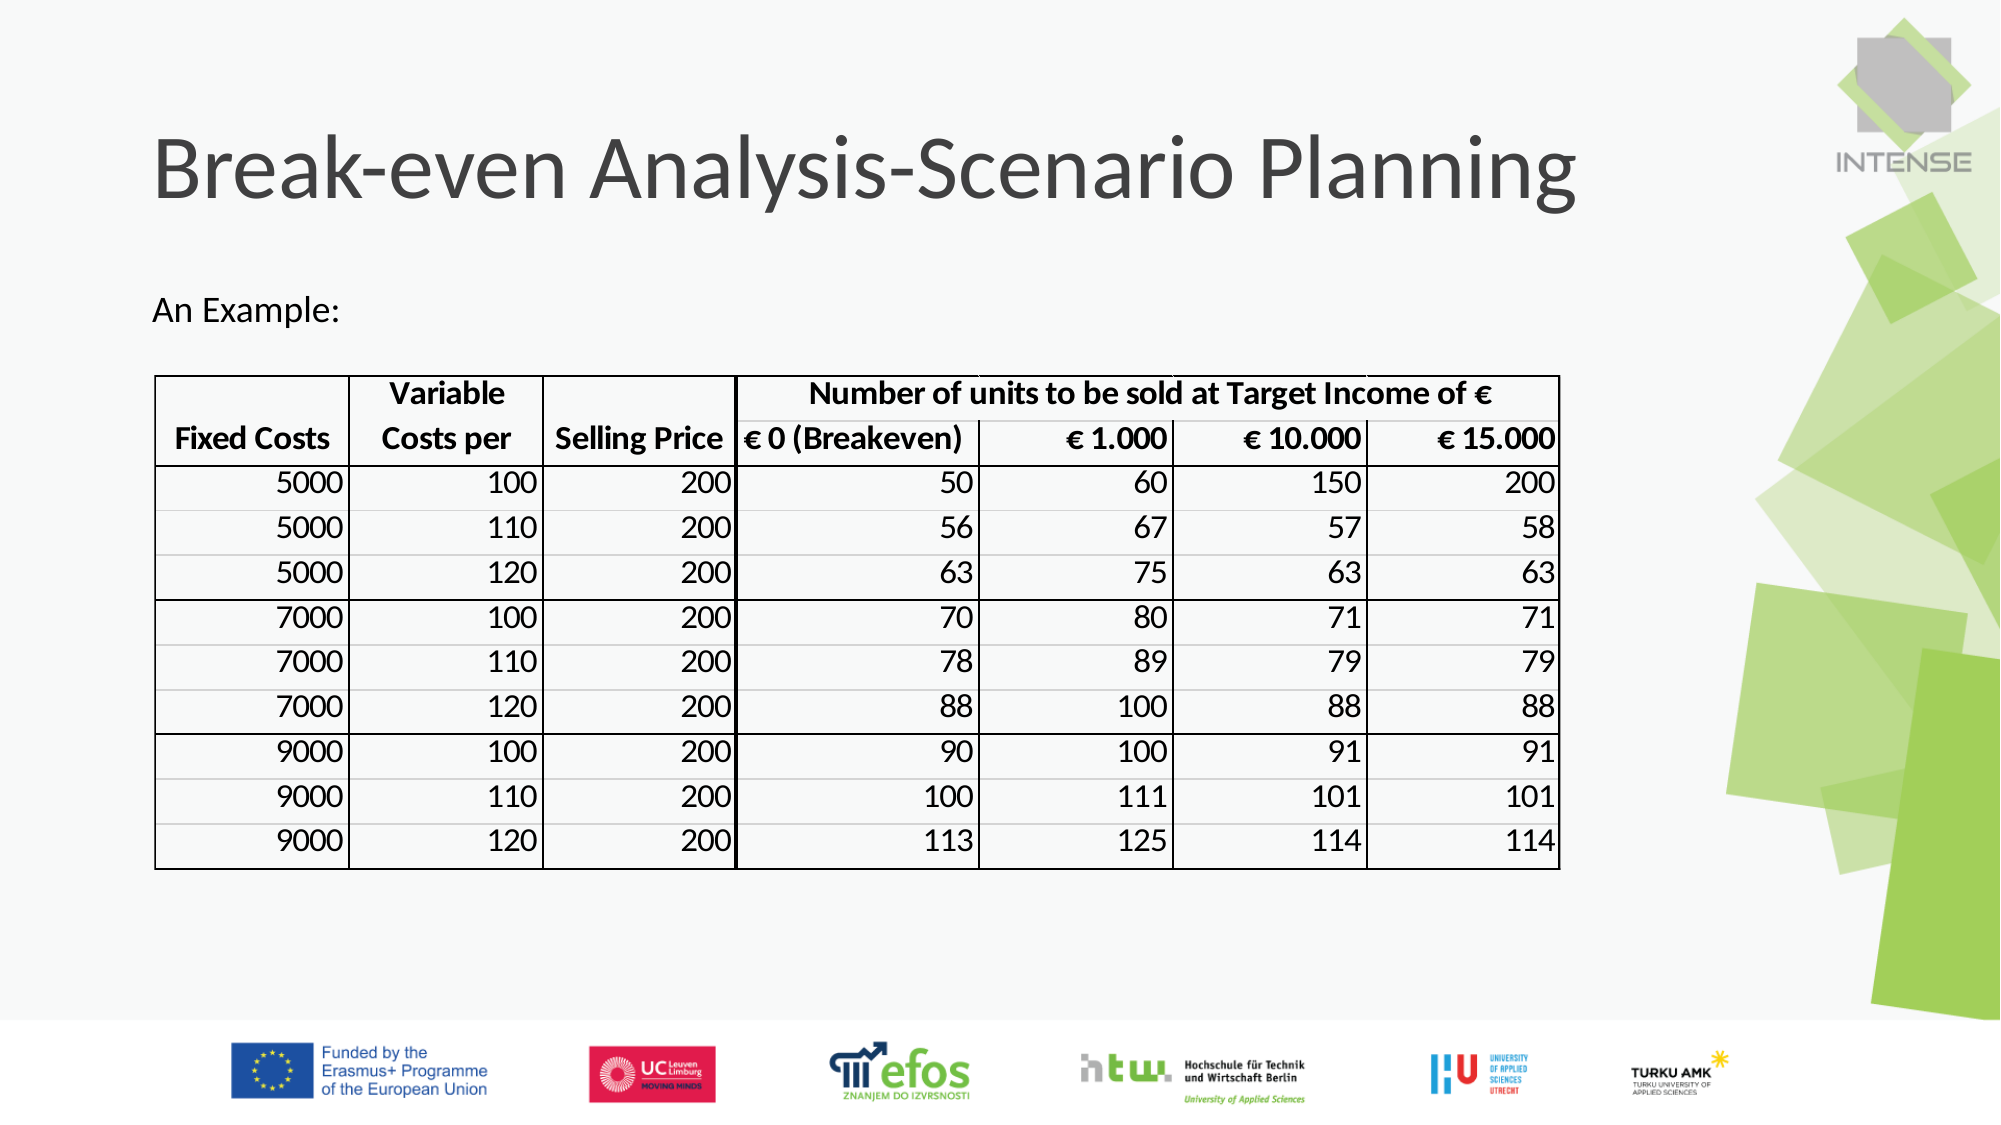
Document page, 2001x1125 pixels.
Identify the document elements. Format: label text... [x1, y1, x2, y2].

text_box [154, 375, 1563, 872]
text_box An Example: [137, 277, 497, 337]
title Break-even Analysis-Scenario Planning [137, 59, 1863, 278]
picture [0, 0, 2000, 1125]
